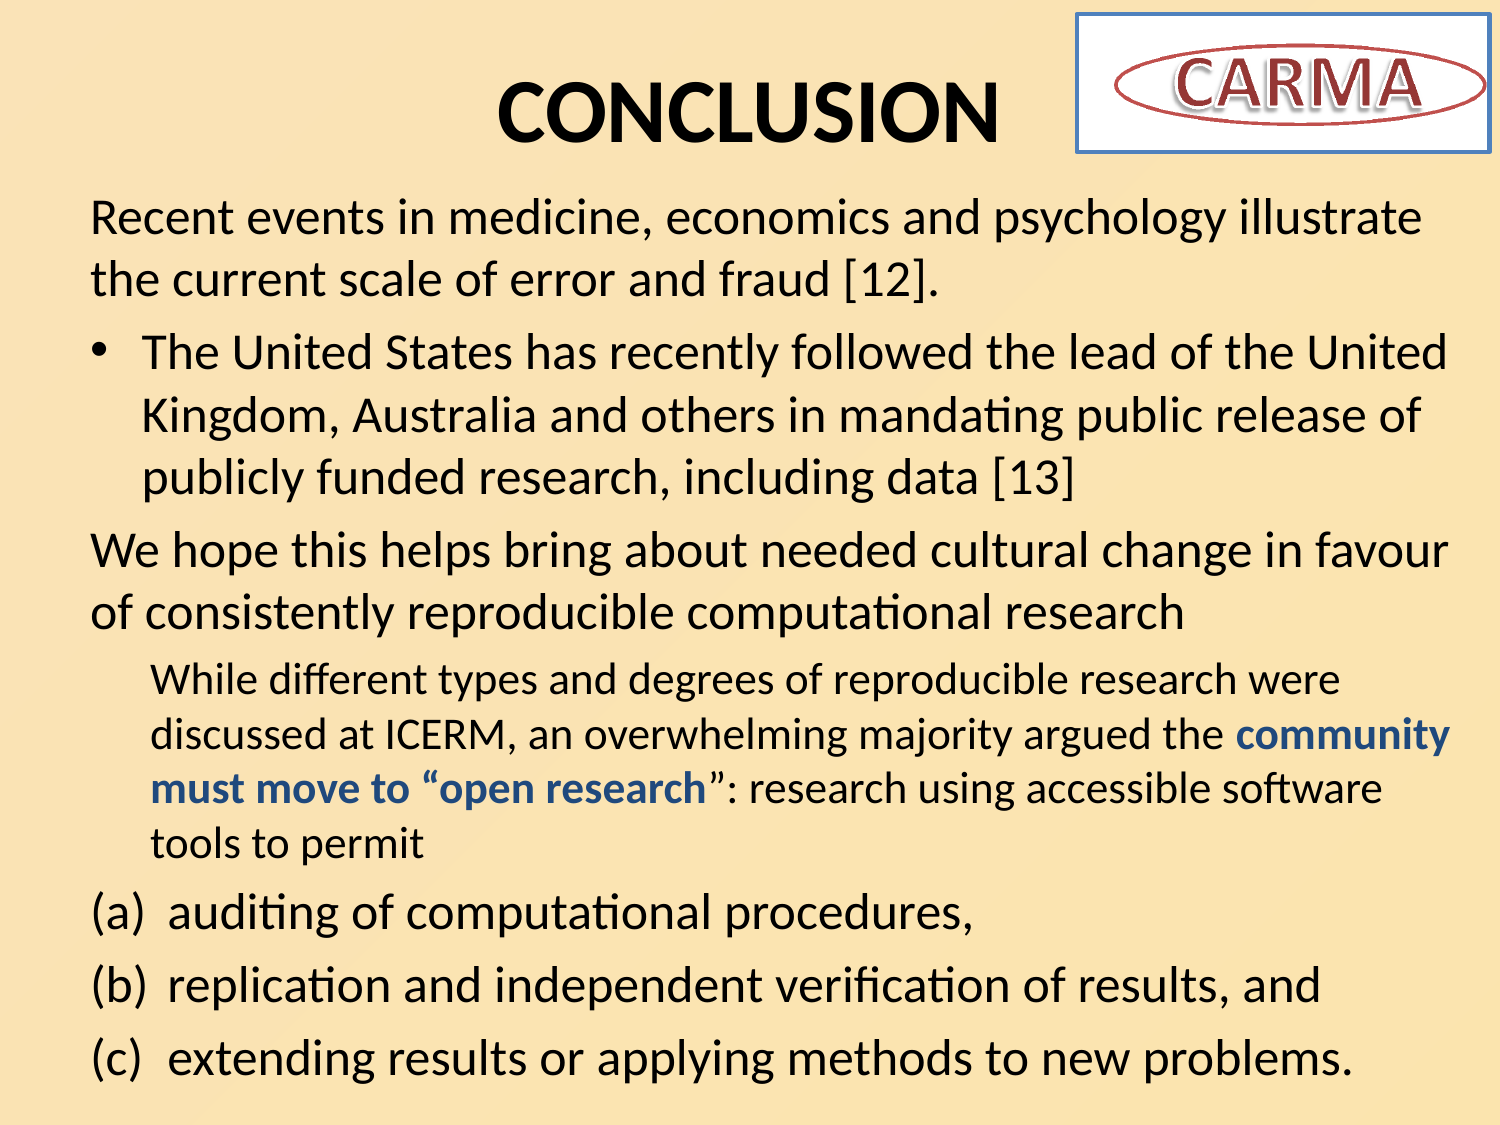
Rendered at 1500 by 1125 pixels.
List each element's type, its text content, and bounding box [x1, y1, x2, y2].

title CONCLUSION [75, 12, 1425, 174]
list Recent events in medicine, economics and psychology illustrate the current scale of error and fraud [12]. The United States has recently followed the lead of the United Kingdom, Australia and others in mandating public release of publicly funded research, including data [13] We hope this helps bring about needed cultural change in favour of consistently reproducible computational research While different types and degrees of reproducible research were discussed at ICERM, an overwhelming majority argued the community must move to “open research”: research using accessible software tools to permit auditing of computational procedures, replication and independent verification of results, and extending results or applying methods to new problems. [75, 174, 1488, 1113]
picture [1078, 15, 1488, 151]
